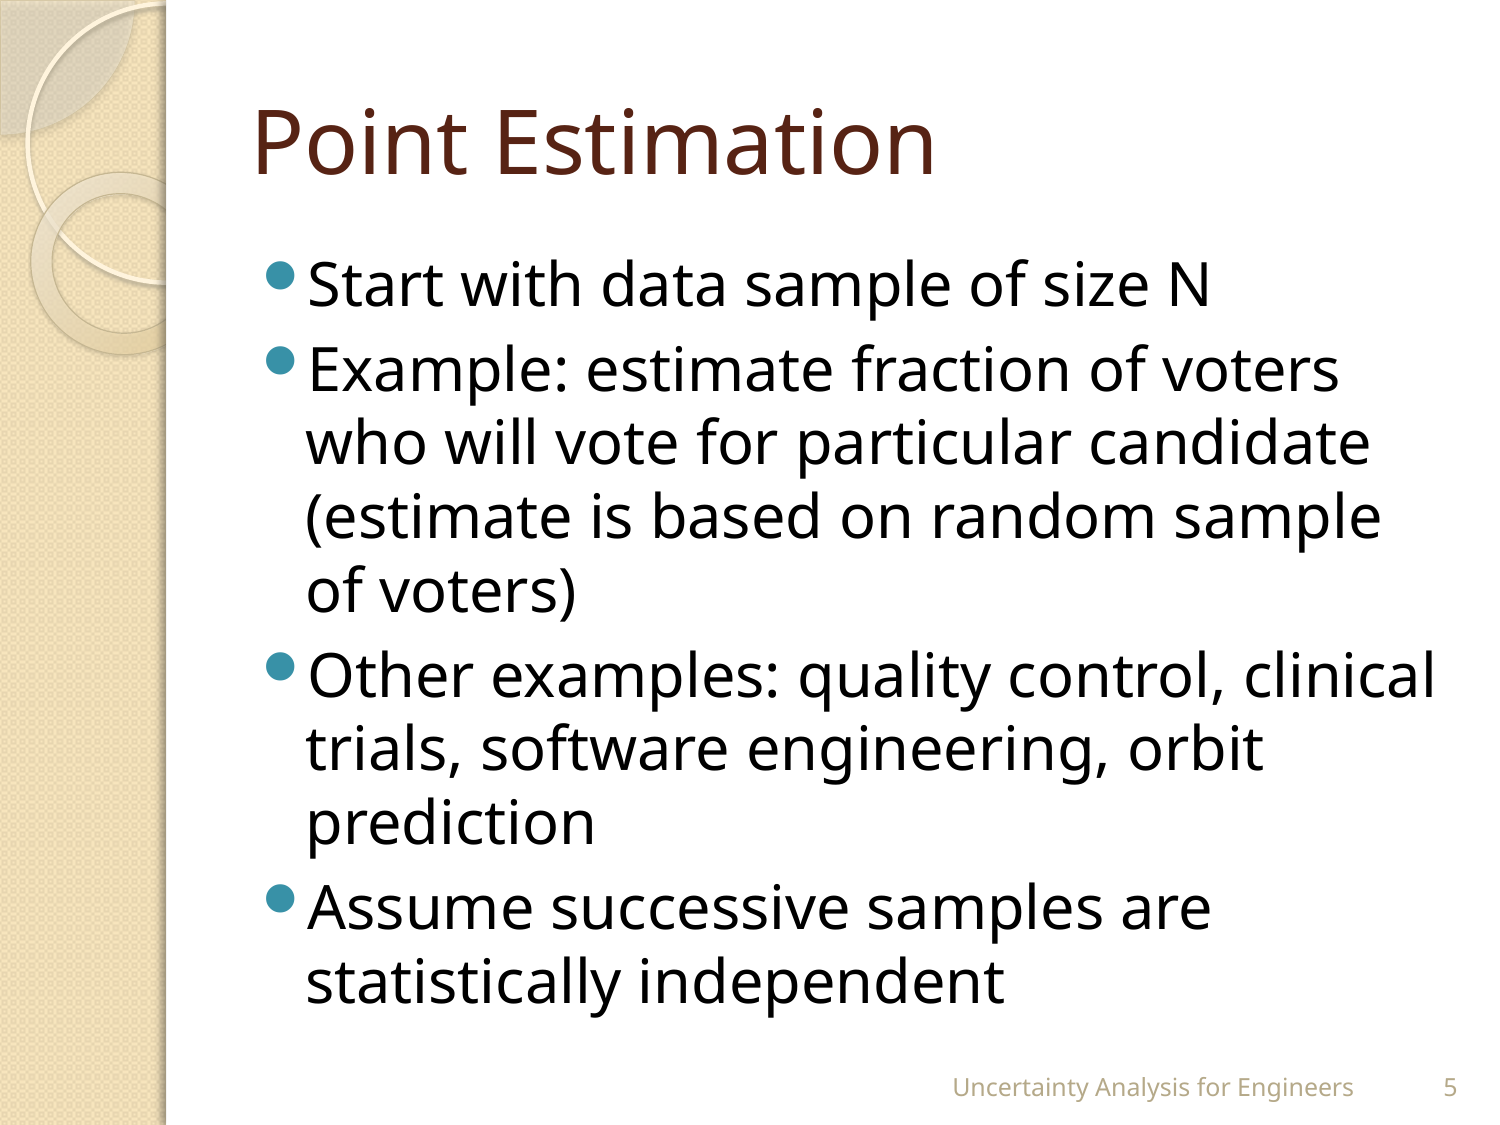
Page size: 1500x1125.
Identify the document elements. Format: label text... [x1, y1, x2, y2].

slide_number 5 [1413, 1034, 1488, 1113]
list Start with data sample of size N Example: estimate fraction of voters who will vote for particular candidate (estimate is based on random sample of voters) Other examples: quality control, clinical trials, software engineering, orbit prediction Assume successive samples are statistically independent [235, 237, 1466, 1025]
title Point Estimation [235, 45, 1466, 233]
footer Uncertainty Analysis for Engineers [937, 1034, 1413, 1113]
